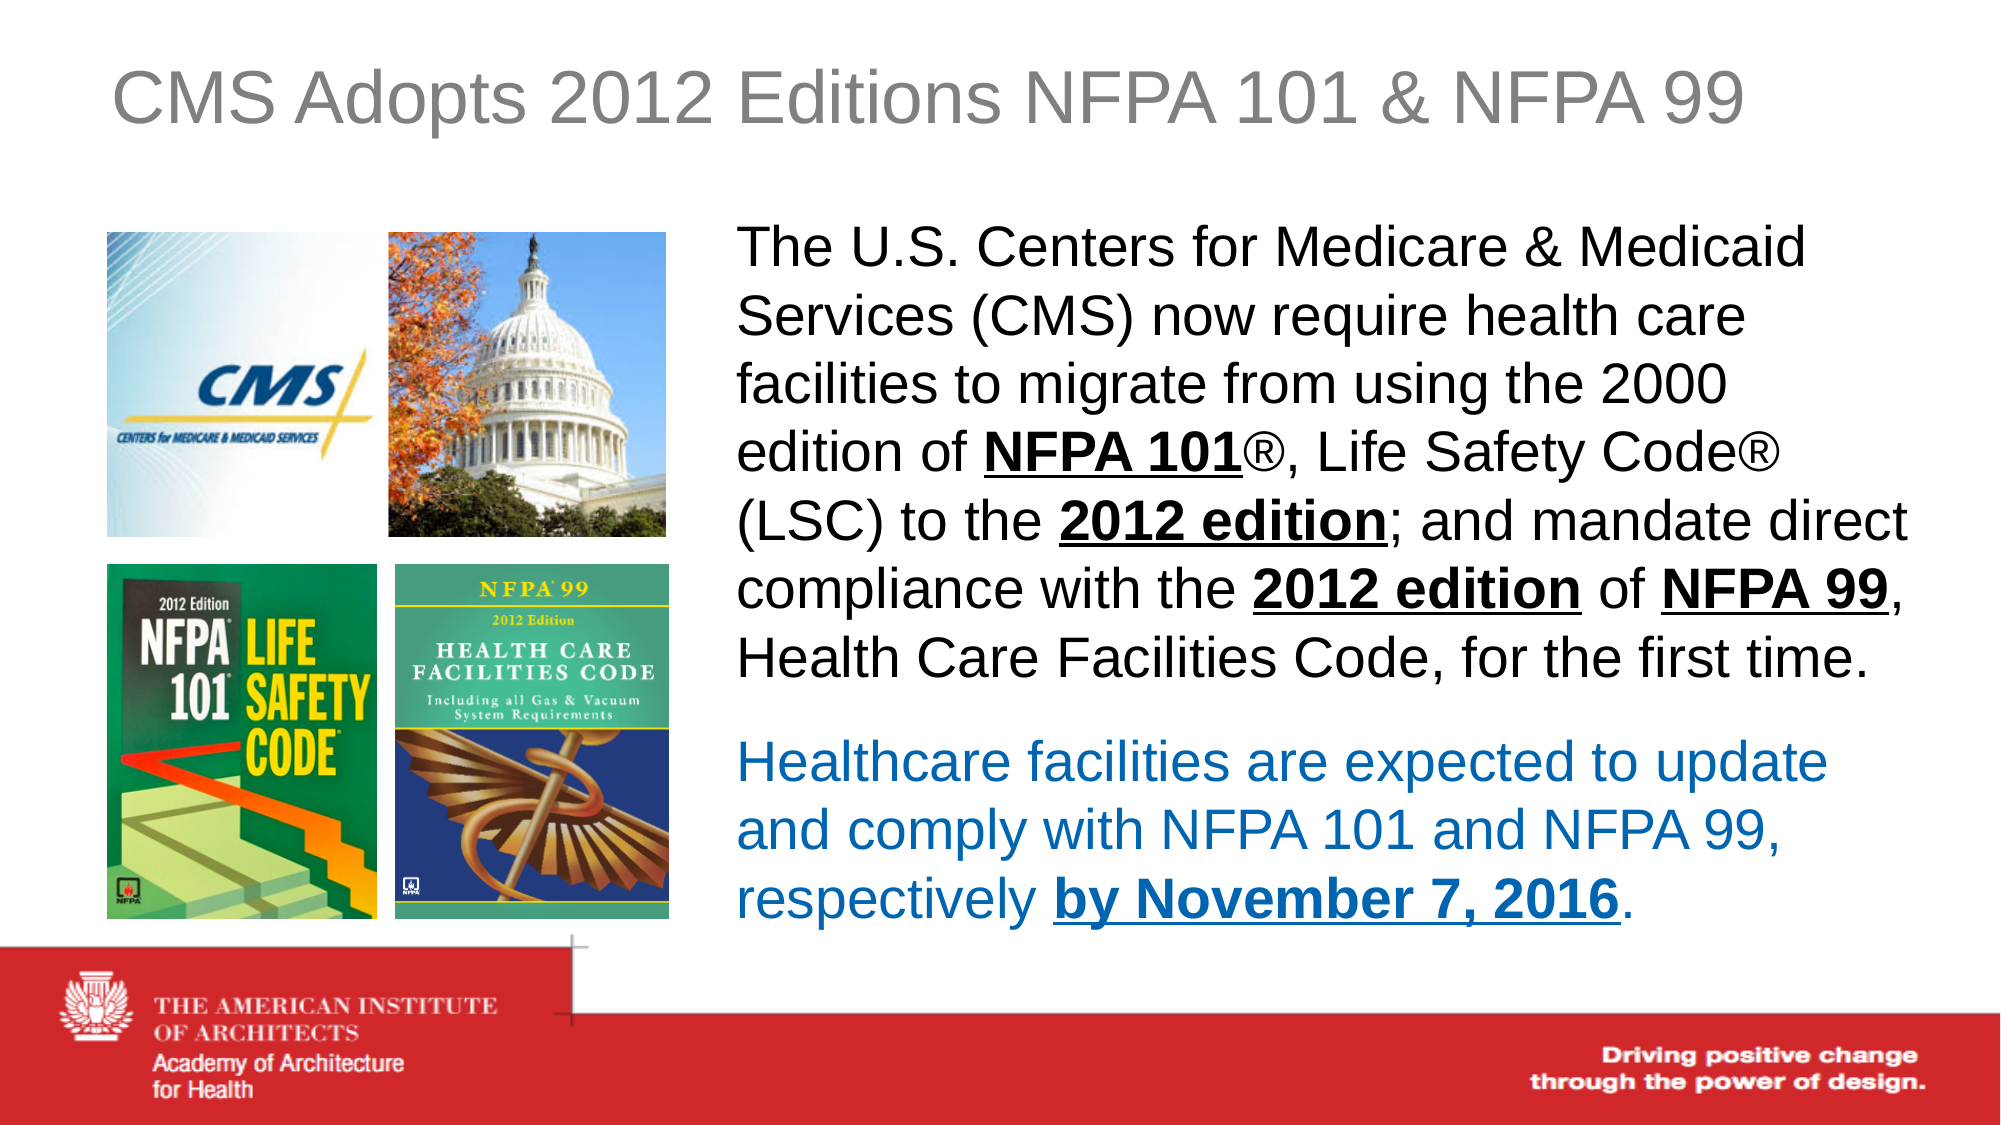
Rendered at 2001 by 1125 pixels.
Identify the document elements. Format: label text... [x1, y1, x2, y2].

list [106, 232, 666, 537]
list The U.S. Centers for Medicare & Medicaid Services (CMS) now require health care facilities to migrate from using the 2000 edition of NFPA 101®, Life Safety Code® (LSC) to the 2012 edition; and mandate direct compliance with the 2012 edition of NFPA 99, Health Care Facilities Code, for the first time. Healthcare facilities are expected to update and comply with NFPA 101 and NFPA 99, respectively by November 7, 2016. [721, 201, 1926, 1003]
picture [0, 564, 2001, 1125]
title CMS Adopts 2012 Editions NFPA 101 & NFPA 99 [96, 0, 1897, 188]
